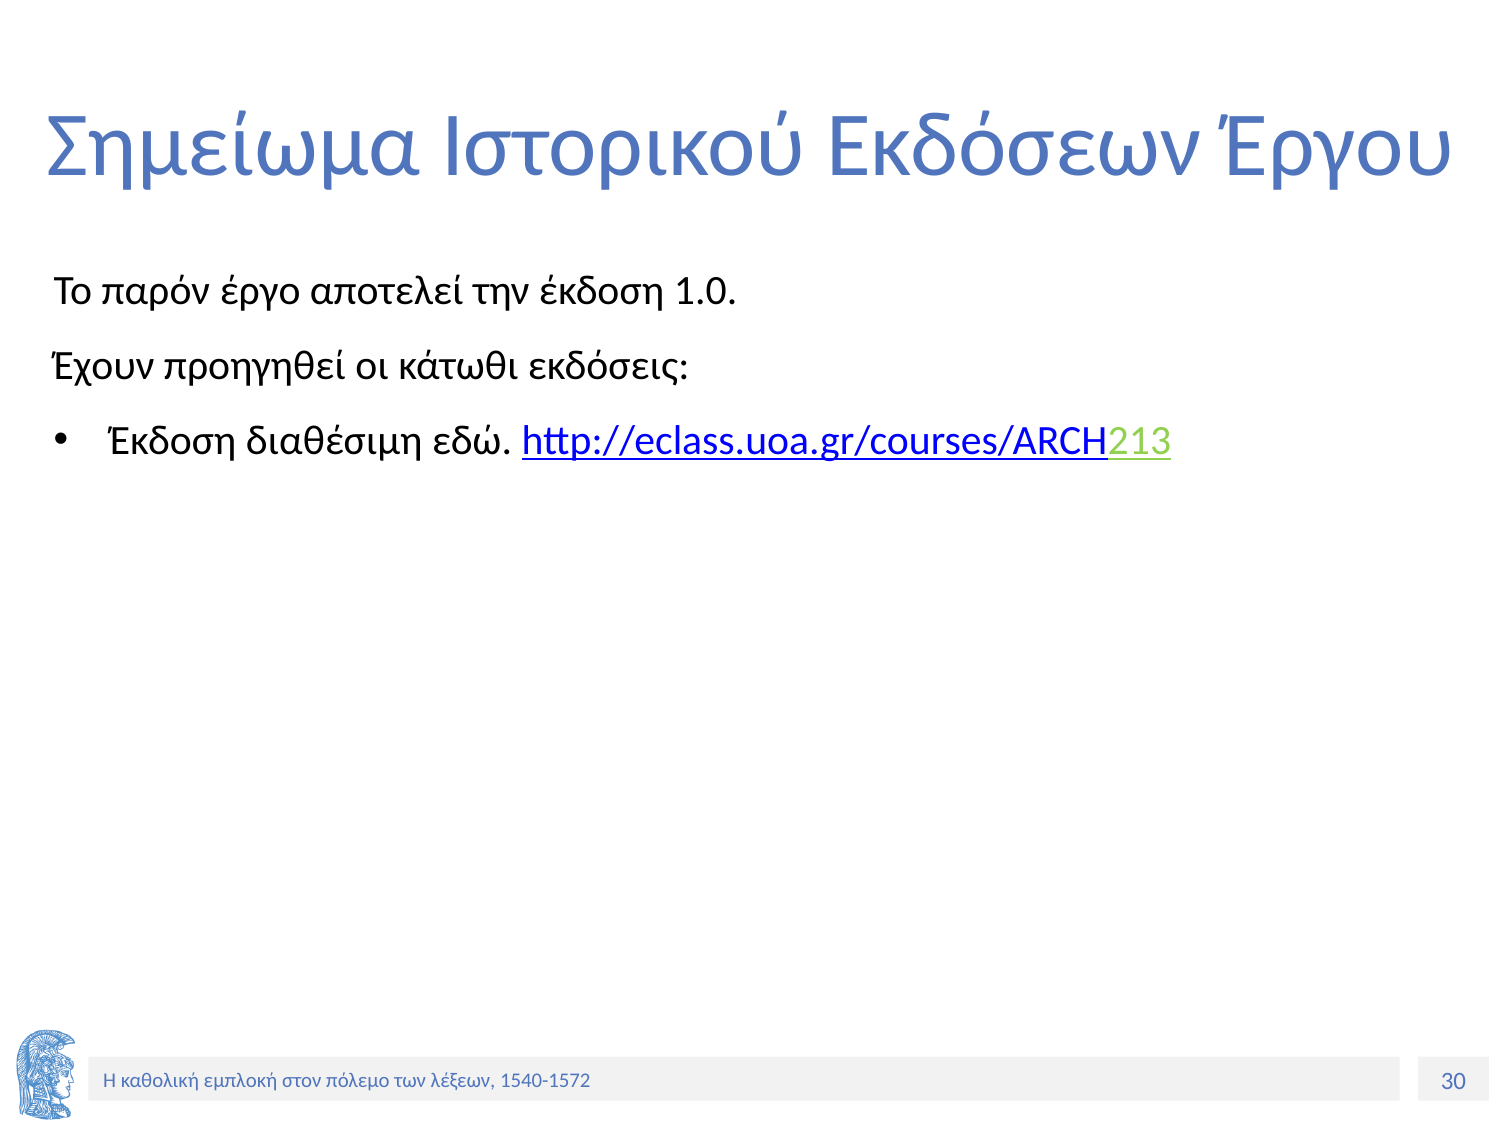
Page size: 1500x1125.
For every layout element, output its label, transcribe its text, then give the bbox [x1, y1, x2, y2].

title Σημείωμα Ιστορικού Εκδόσεων Έργου [0, 45, 1500, 233]
picture [9, 1026, 81, 1120]
list Το παρόν έργο αποτελεί την έκδοση 1.0. Έχουν προηγηθεί οι κάτωθι εκδόσεις: Έκδοση διαθέσιμη εδώ. http://eclass.uoa.gr/courses/ARCH213 [38, 255, 1447, 998]
